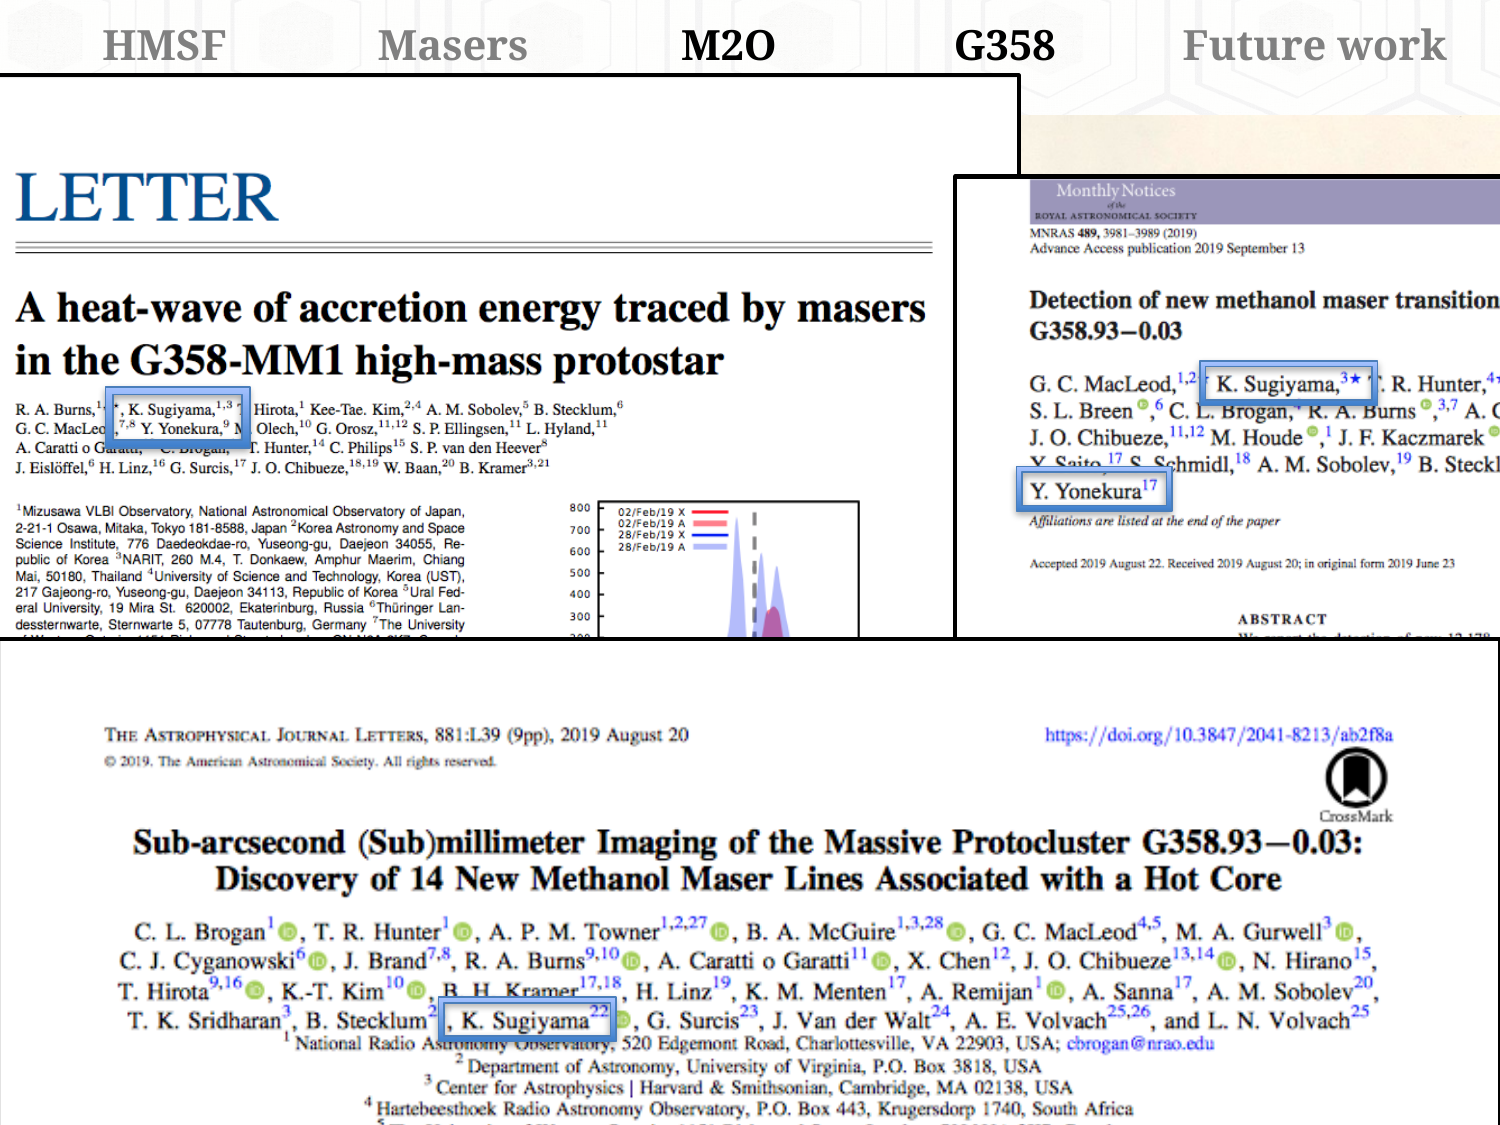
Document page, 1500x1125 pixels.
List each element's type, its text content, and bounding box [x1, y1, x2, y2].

text_box Future work [1151, 11, 1479, 77]
picture [0, 77, 1500, 1125]
text_box G358 [875, 11, 1135, 77]
text_box HMSF [47, 11, 307, 75]
text_box M2O [599, 11, 859, 75]
text_box Masers [323, 11, 583, 75]
